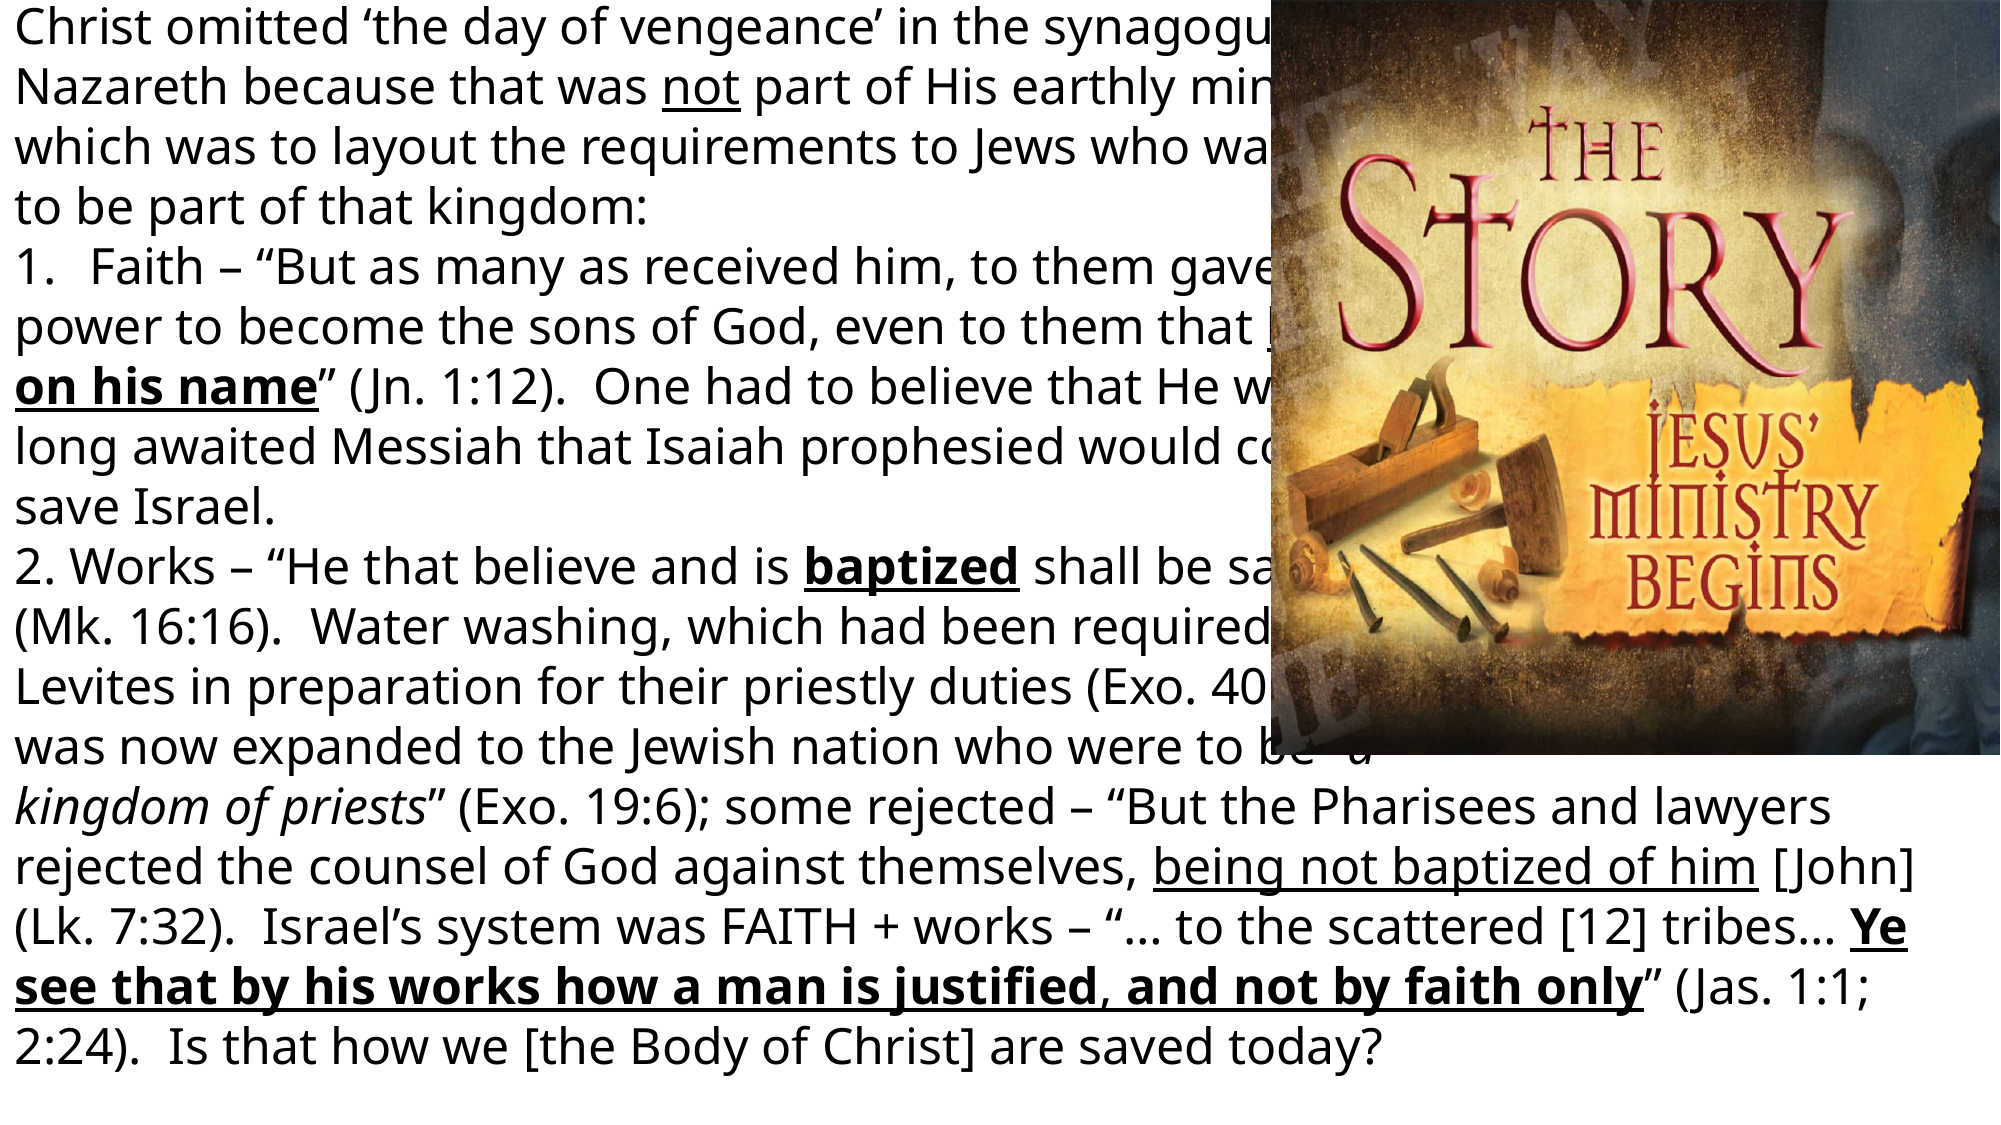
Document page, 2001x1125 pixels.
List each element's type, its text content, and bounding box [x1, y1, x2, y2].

text_box Christ omitted ‘the day of vengeance’ in the synagogue in Nazareth because that was not part of His earthly ministry, which was to layout the requirements to Jews who wanted to be part of that kingdom: Faith – “But as many as received him, to them gave he power to become the sons of God, even to them that believe on his name” (Jn. 1:12). One had to believe that He was the long awaited Messiah that Isaiah prophesied would come to save Israel. 2. Works – “He that believe and is baptized shall be saved…” (Mk. 16:16). Water washing, which had been required of the Levites in preparation for their priestly duties (Exo. 40:32), was now expanded to the Jewish nation who were to be “a kingdom of priests” (Exo. 19:6); some rejected – “But the Pharisees and lawyers rejected the counsel of God against themselves, being not baptized of him [John] (Lk. 7:32). Israel’s system was FAITH + works – “… to the scattered [12] tribes… Ye see that by his works how a man is justified, and not by faith only” (Jas. 1:1; 2:24). Is that how we [the Body of Christ] are saved today? [0, 0, 2000, 1083]
picture [1271, 0, 2000, 755]
